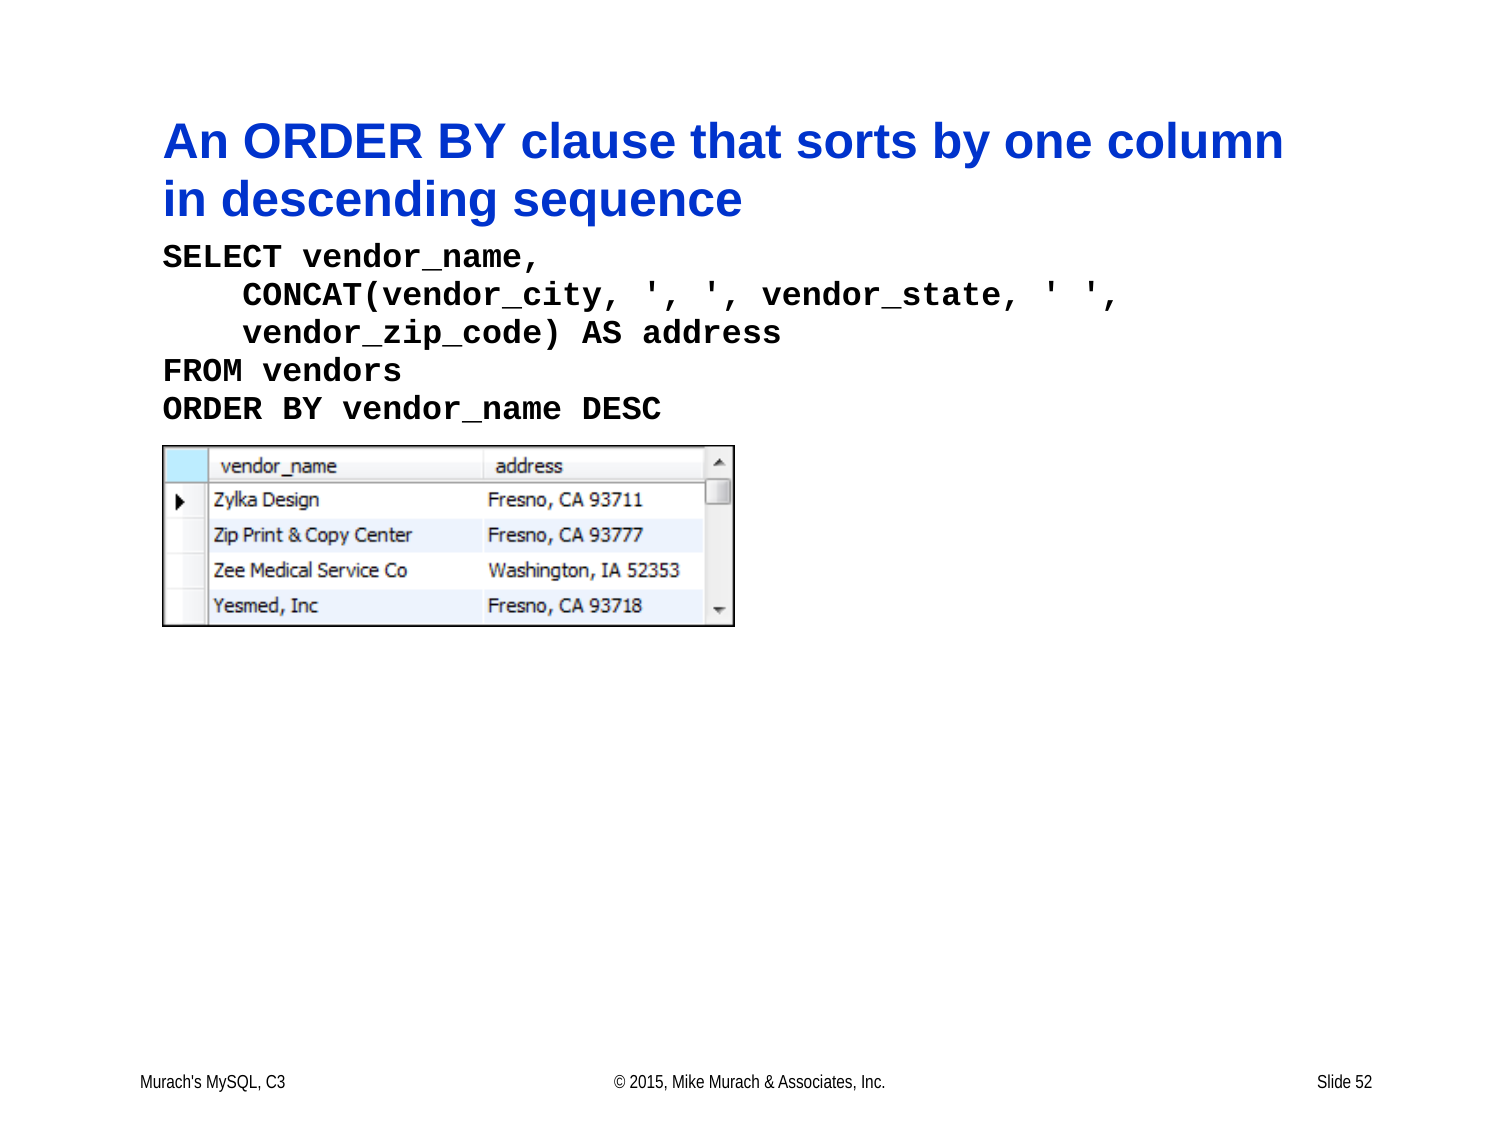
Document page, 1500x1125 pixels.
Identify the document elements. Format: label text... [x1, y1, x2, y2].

slide_number Murach's MySQL, C3 [124, 1024, 451, 1101]
footer © 2015, Mike Murach & Associates, Inc. [474, 1024, 1026, 1101]
slide_number Slide 52 [1074, 1024, 1388, 1101]
picture [162, 444, 735, 627]
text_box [162, 112, 1361, 477]
